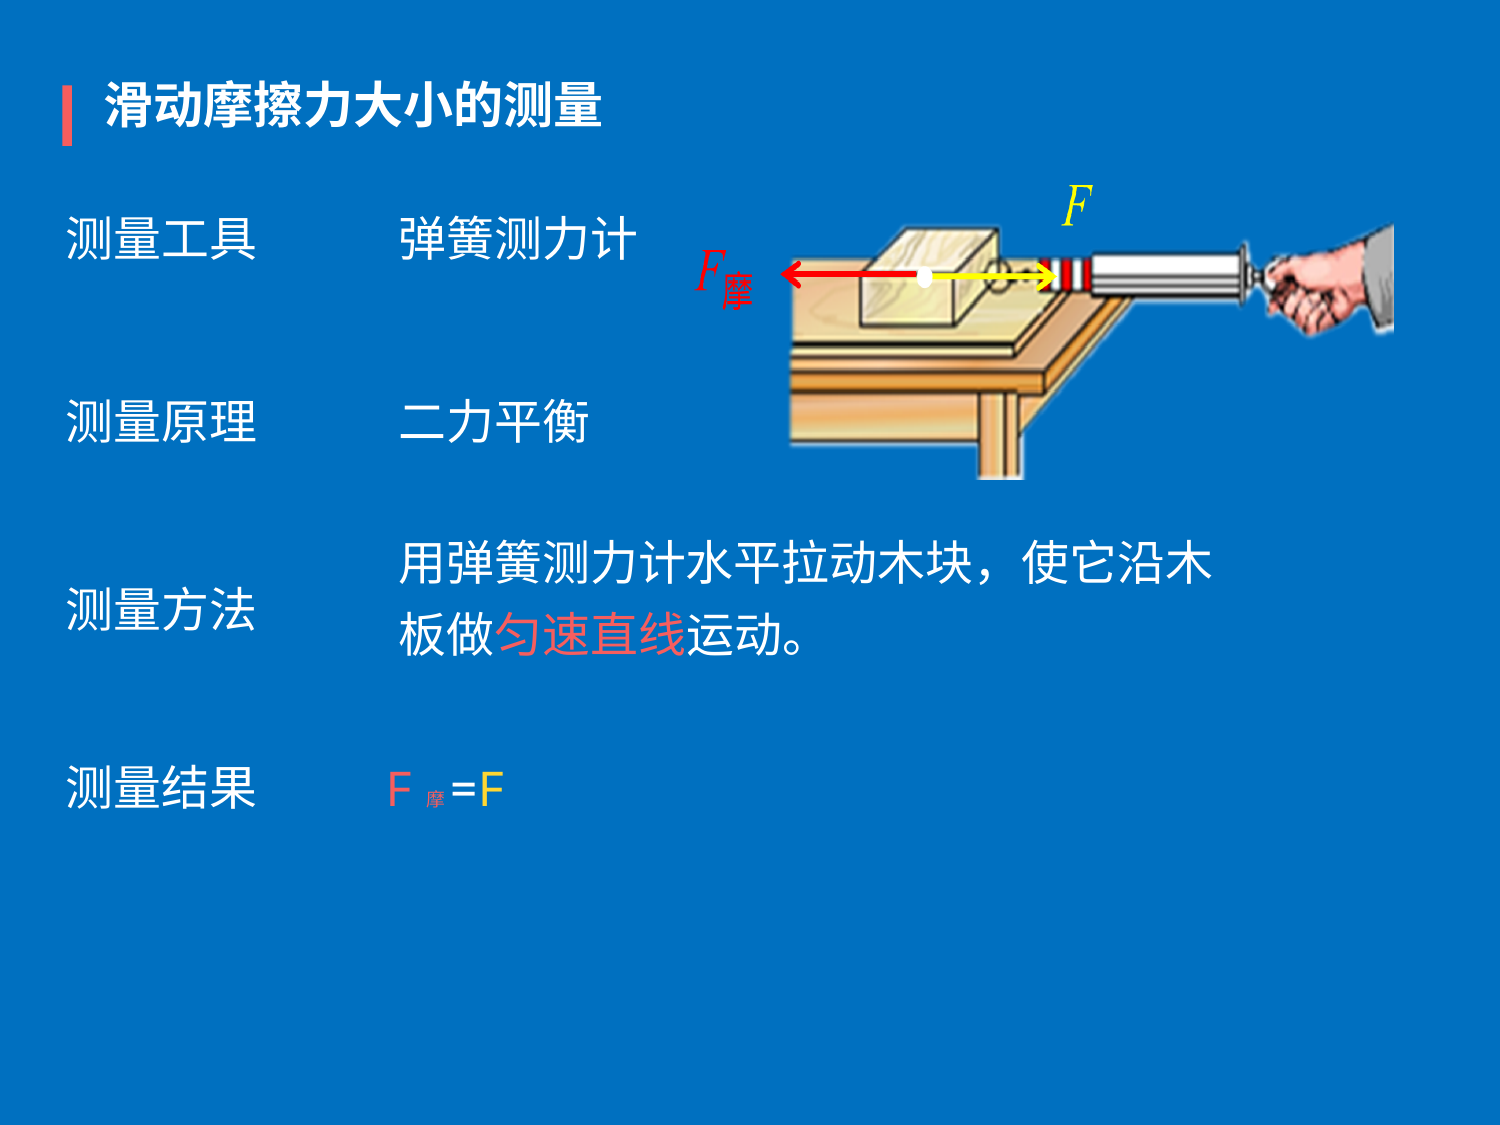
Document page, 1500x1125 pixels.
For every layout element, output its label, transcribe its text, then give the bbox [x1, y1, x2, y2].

picture [666, 149, 1394, 480]
text_box 弹簧测力计 [398, 193, 661, 266]
text_box 二力平衡 [398, 377, 661, 449]
text_box 测量方法 [65, 565, 398, 638]
text_box 用弹簧测力计水平拉动木块，使它沿木板做匀速直线运动。 [398, 518, 1258, 663]
text_box 测量原理 [65, 377, 398, 449]
text_box 测量工具 [65, 193, 271, 266]
text_box 滑动摩擦力大小的测量 [103, 58, 1499, 134]
text_box 测量结果 [65, 743, 385, 816]
text_box [62, 85, 72, 146]
text_box F摩=F [385, 743, 1168, 874]
